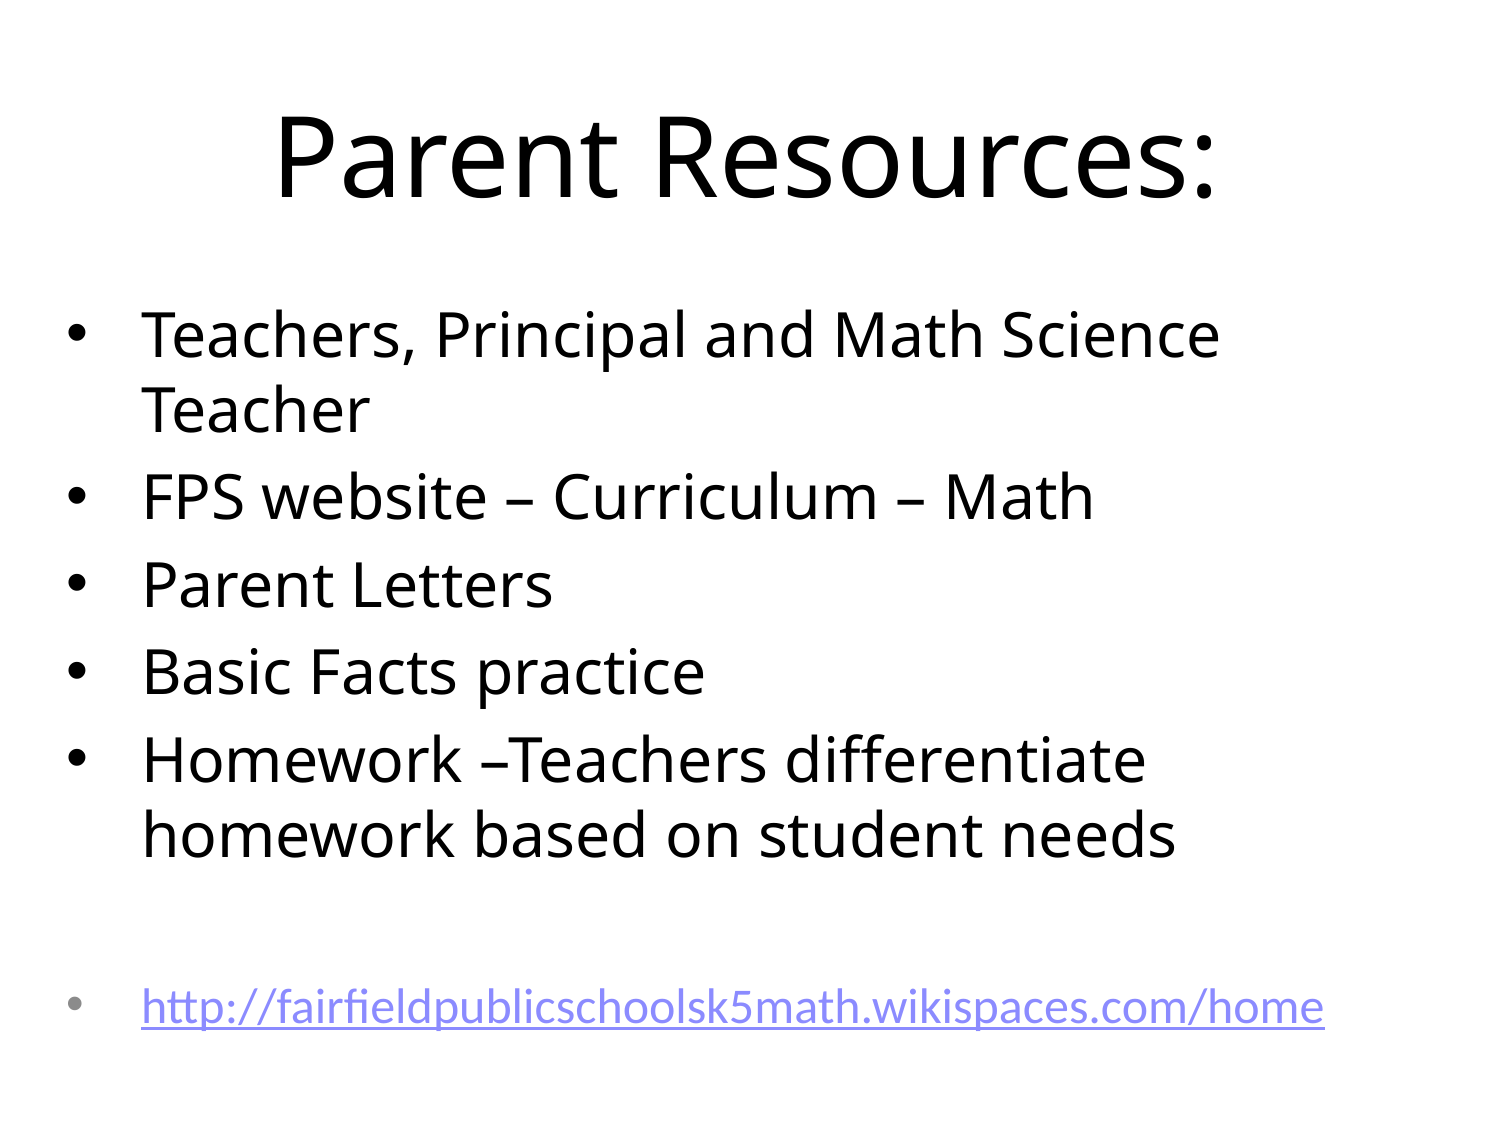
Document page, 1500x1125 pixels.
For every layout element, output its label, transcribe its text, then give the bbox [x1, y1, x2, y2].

text_box Parent Resources: [49, 77, 1413, 228]
subtitle Teachers, Principal and Math Science Teacher FPS website – Curriculum – Math Parent Letters Basic Facts practice Homework –Teachers differentiate homework based on student needs http://fairfieldpublicschoolsk5math.wikispaces.com/home [51, 287, 1466, 1088]
